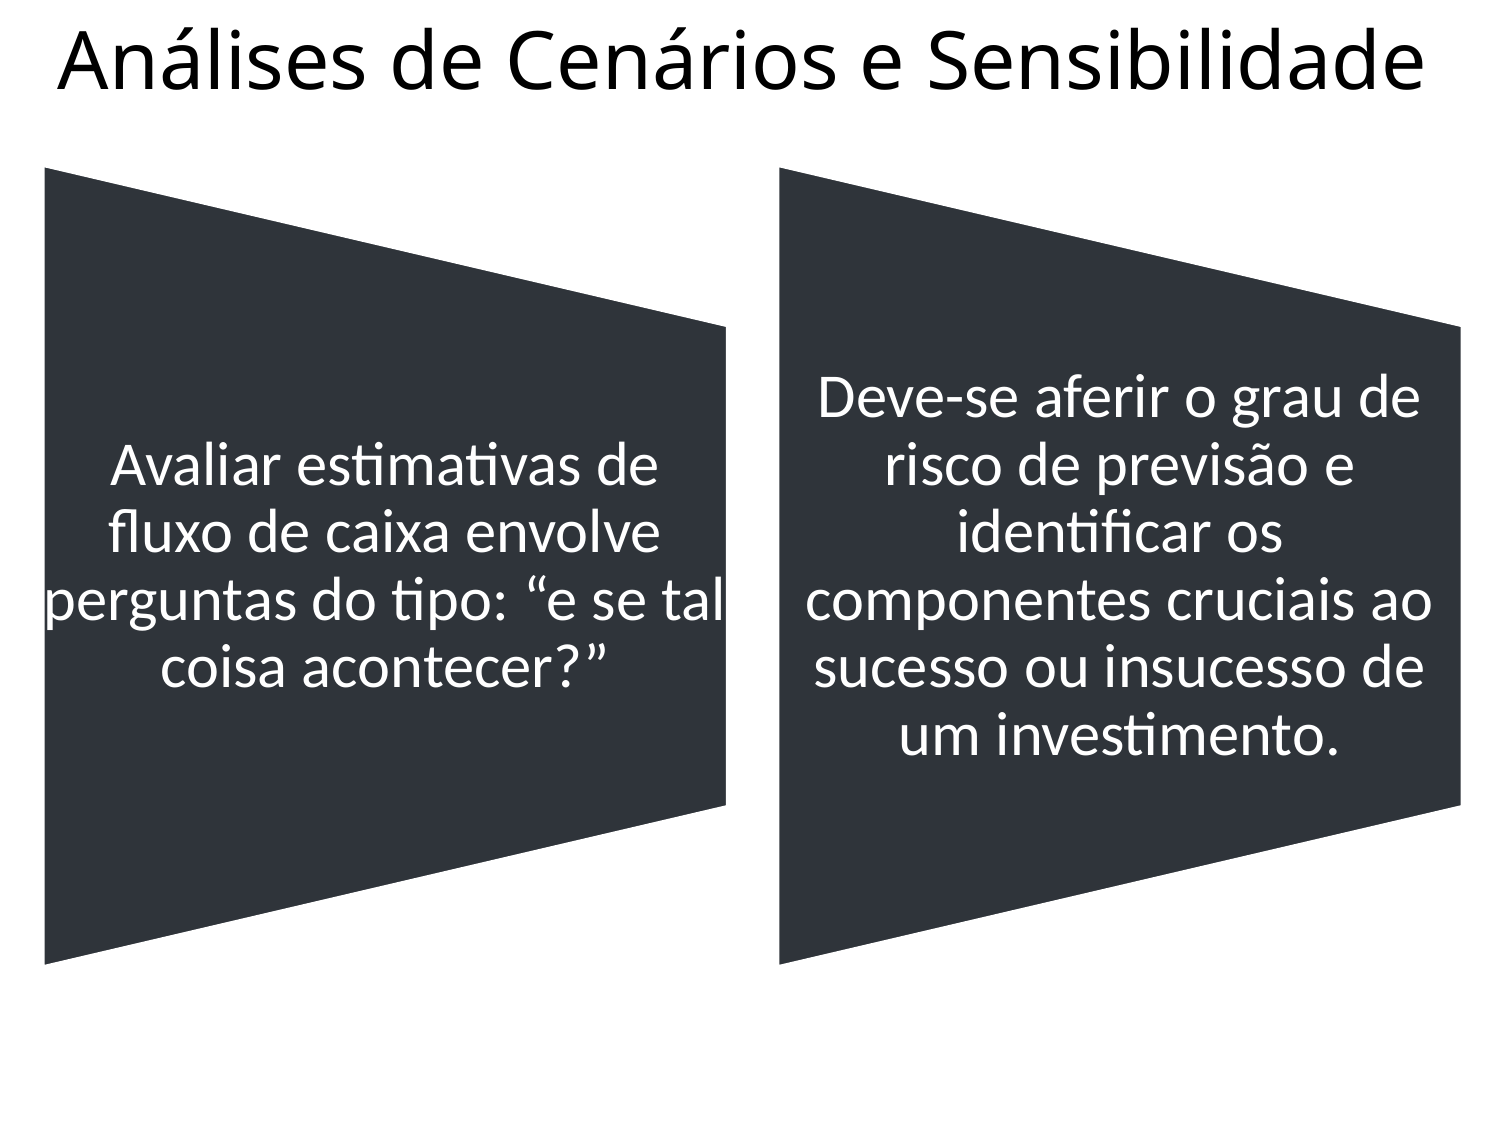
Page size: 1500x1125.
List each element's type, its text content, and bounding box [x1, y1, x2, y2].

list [42, 166, 1463, 967]
title Análises de Cenários e Sensibilidade [42, 0, 1450, 126]
